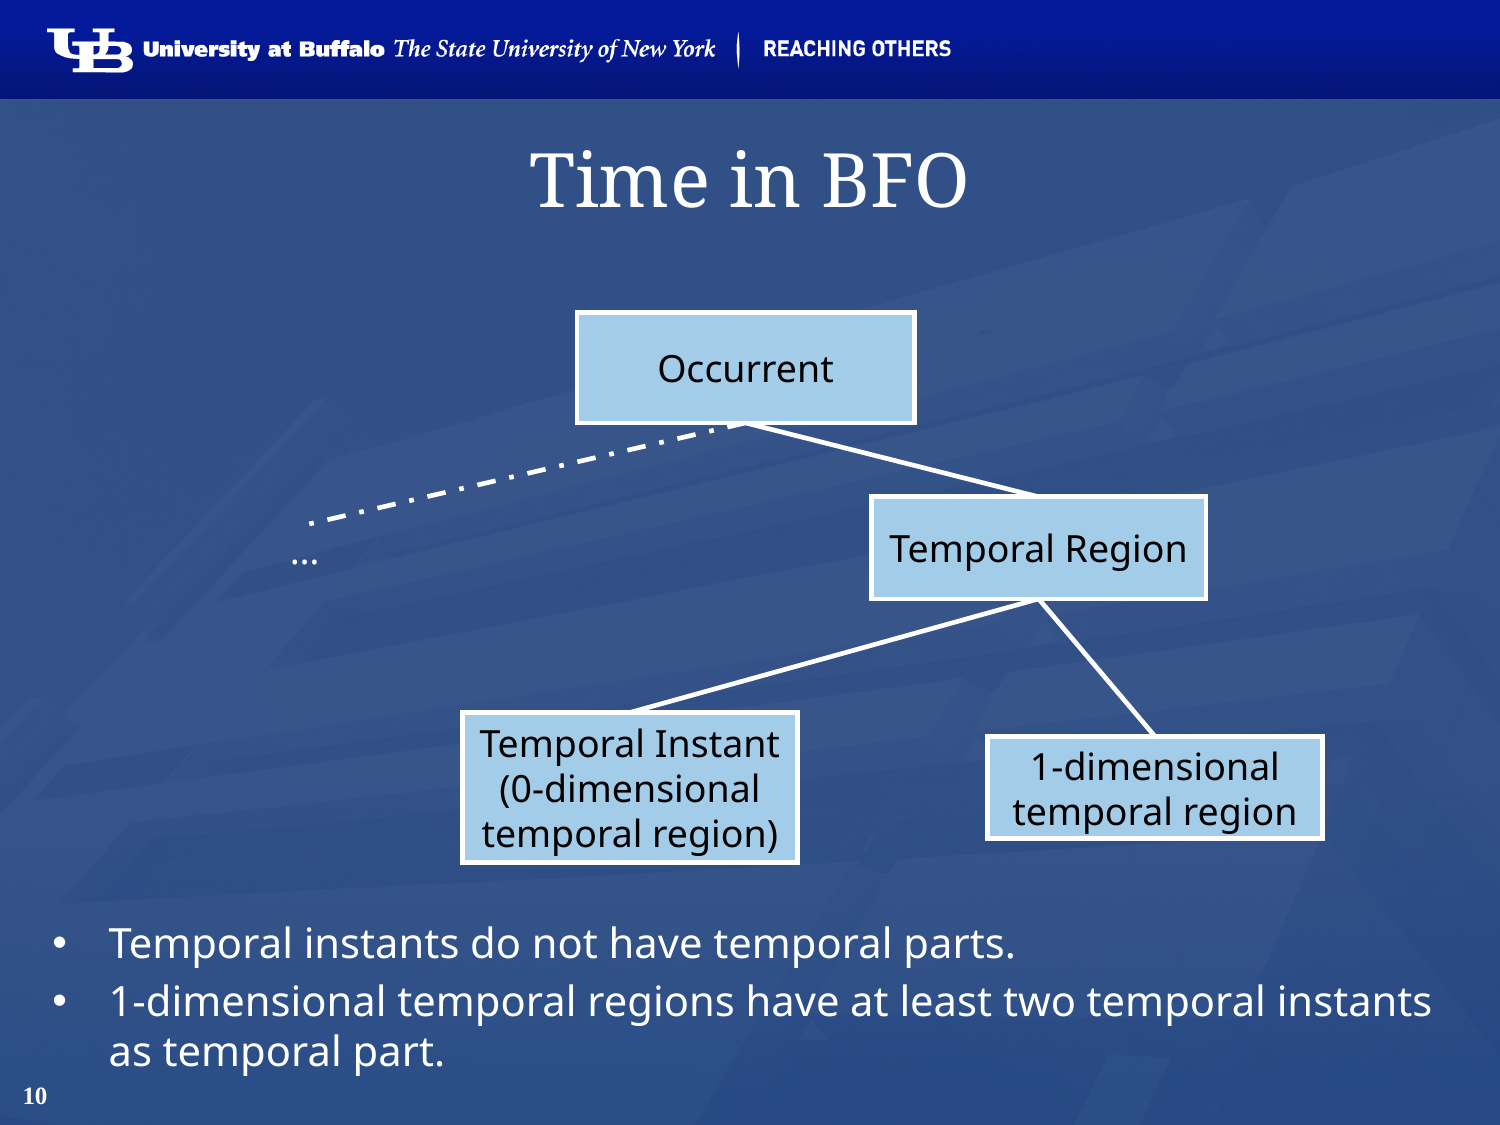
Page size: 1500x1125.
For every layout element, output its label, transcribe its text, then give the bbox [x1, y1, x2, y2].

list Temporal instants do not have temporal parts. 1-dimensional temporal regions have at least two temporal instants as temporal part. [37, 909, 1463, 1088]
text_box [629, 598, 1037, 713]
text_box Temporal Instant (0-dimensional temporal region) [462, 712, 798, 863]
slide_number 10 [0, 1064, 63, 1125]
text_box Temporal Region [871, 496, 1207, 599]
text_box Occurrent [576, 312, 915, 421]
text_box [304, 422, 746, 526]
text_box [745, 422, 1039, 497]
title Time in BFO [37, 125, 1463, 250]
picture [0, 0, 1500, 99]
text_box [1038, 598, 1156, 737]
text_box … [187, 525, 422, 575]
text_box 1-dimensional temporal region [987, 736, 1323, 839]
